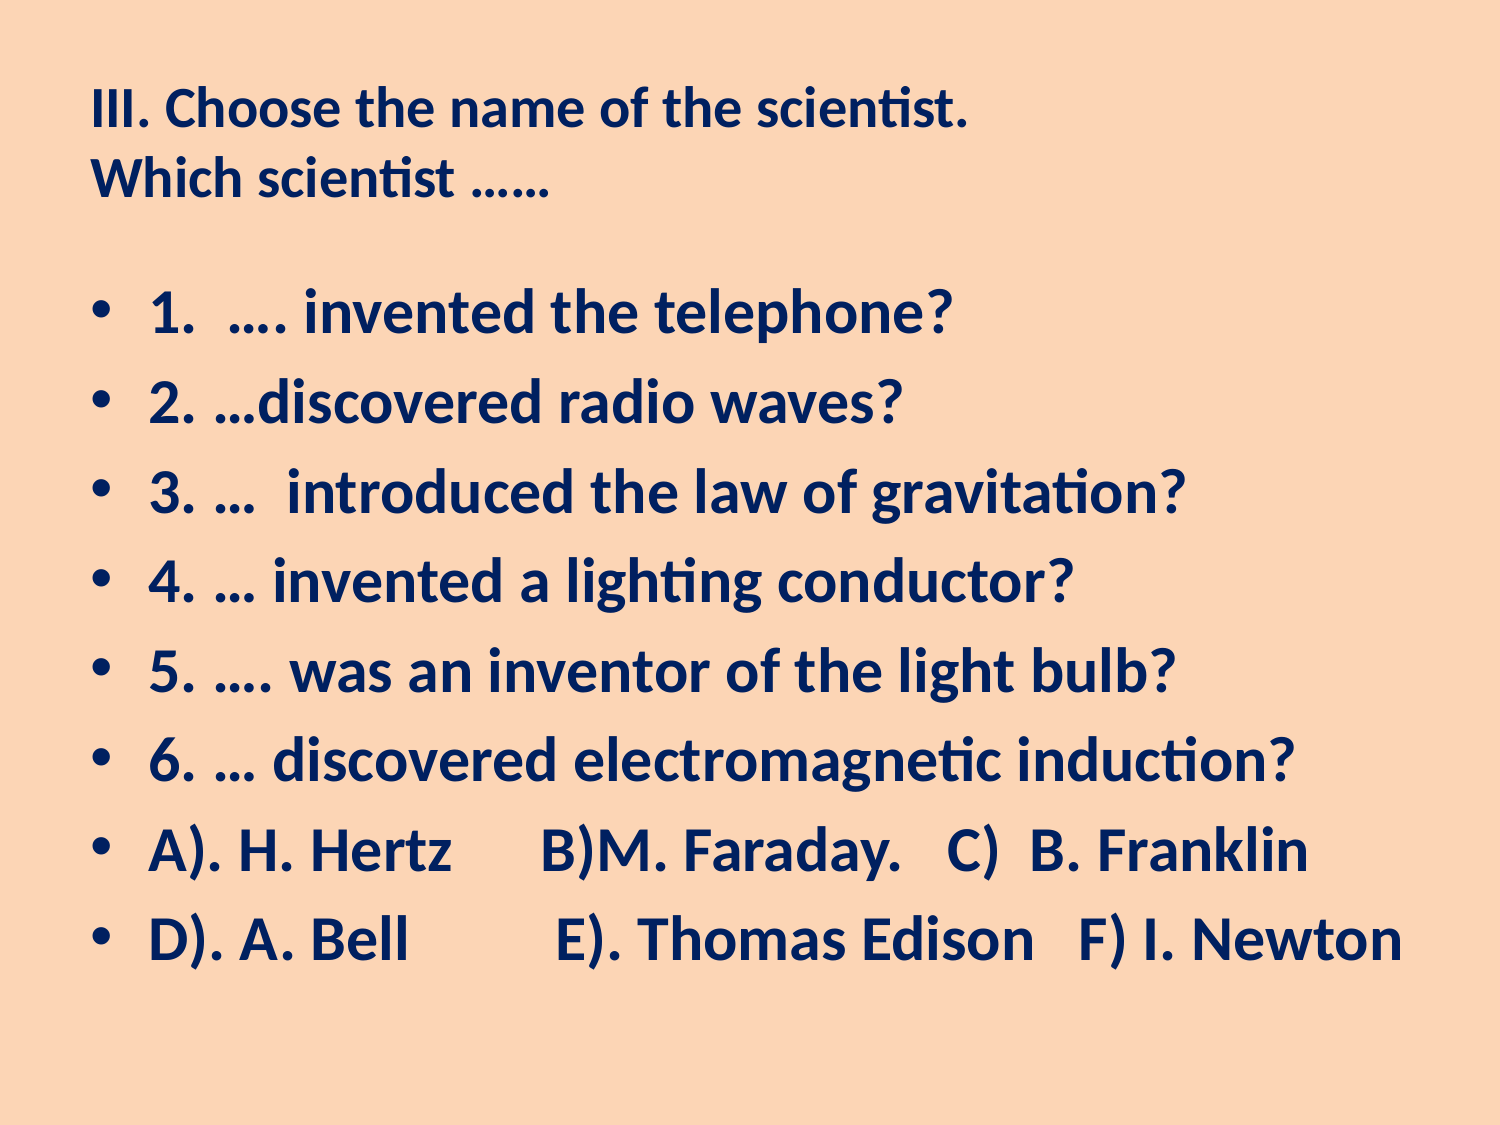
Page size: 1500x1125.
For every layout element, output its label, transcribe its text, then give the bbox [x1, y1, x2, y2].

list 1. …. invented the telephone? 2. …discovered radio waves? 3. … introduced the law of gravitation? 4. … invented a lighting conductor? 5. …. was an inventor of the light bulb? 6. … discovered electromagnetic induction? A). H. Hertz B)M. Faraday. C) B. Franklin D). A. Bell E). Thomas Edison F) I. Newton [75, 262, 1425, 1005]
title III. Choose the name of the scientist. Which scientist …… [75, 45, 1425, 233]
